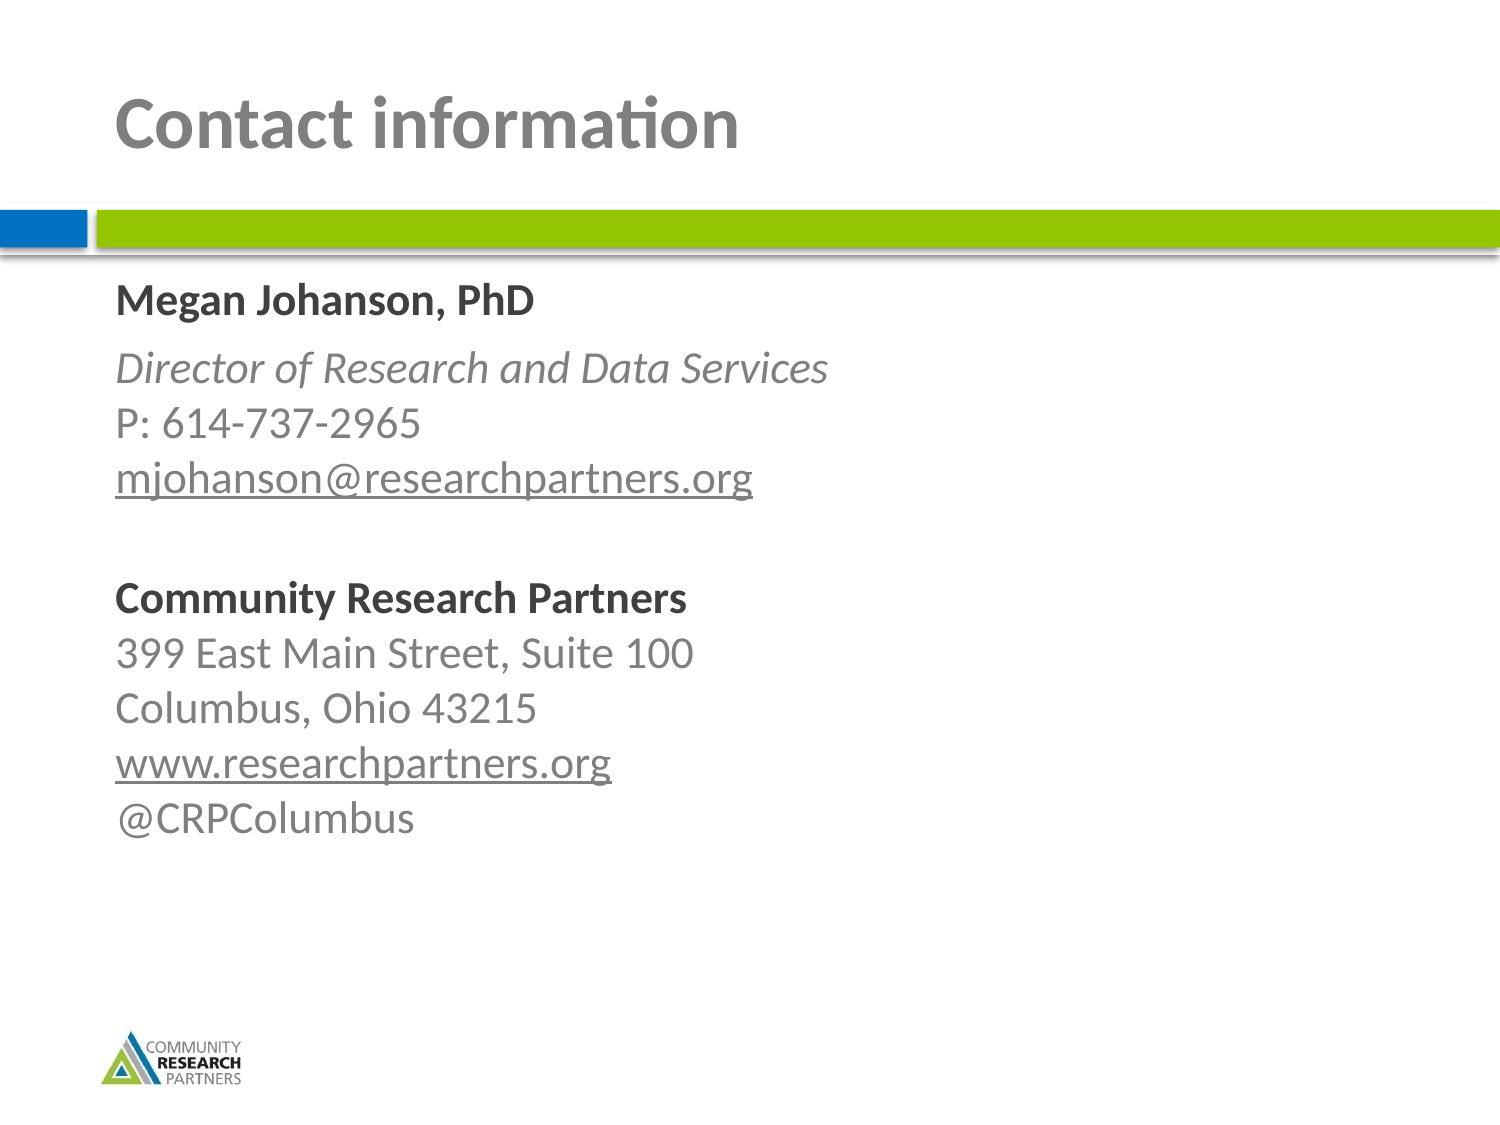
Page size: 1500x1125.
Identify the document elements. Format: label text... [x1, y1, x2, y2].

picture [99, 1024, 244, 1088]
list Megan Johanson, PhD Director of Research and Data Services P: 614-737-2965 mjohanson@researchpartners.org Community Research Partners 399 East Main Street, Suite 100 Columbus, Ohio 43215 www.researchpartners.org @CRPColumbus [100, 262, 1438, 1000]
title Contact information [100, 37, 1438, 200]
